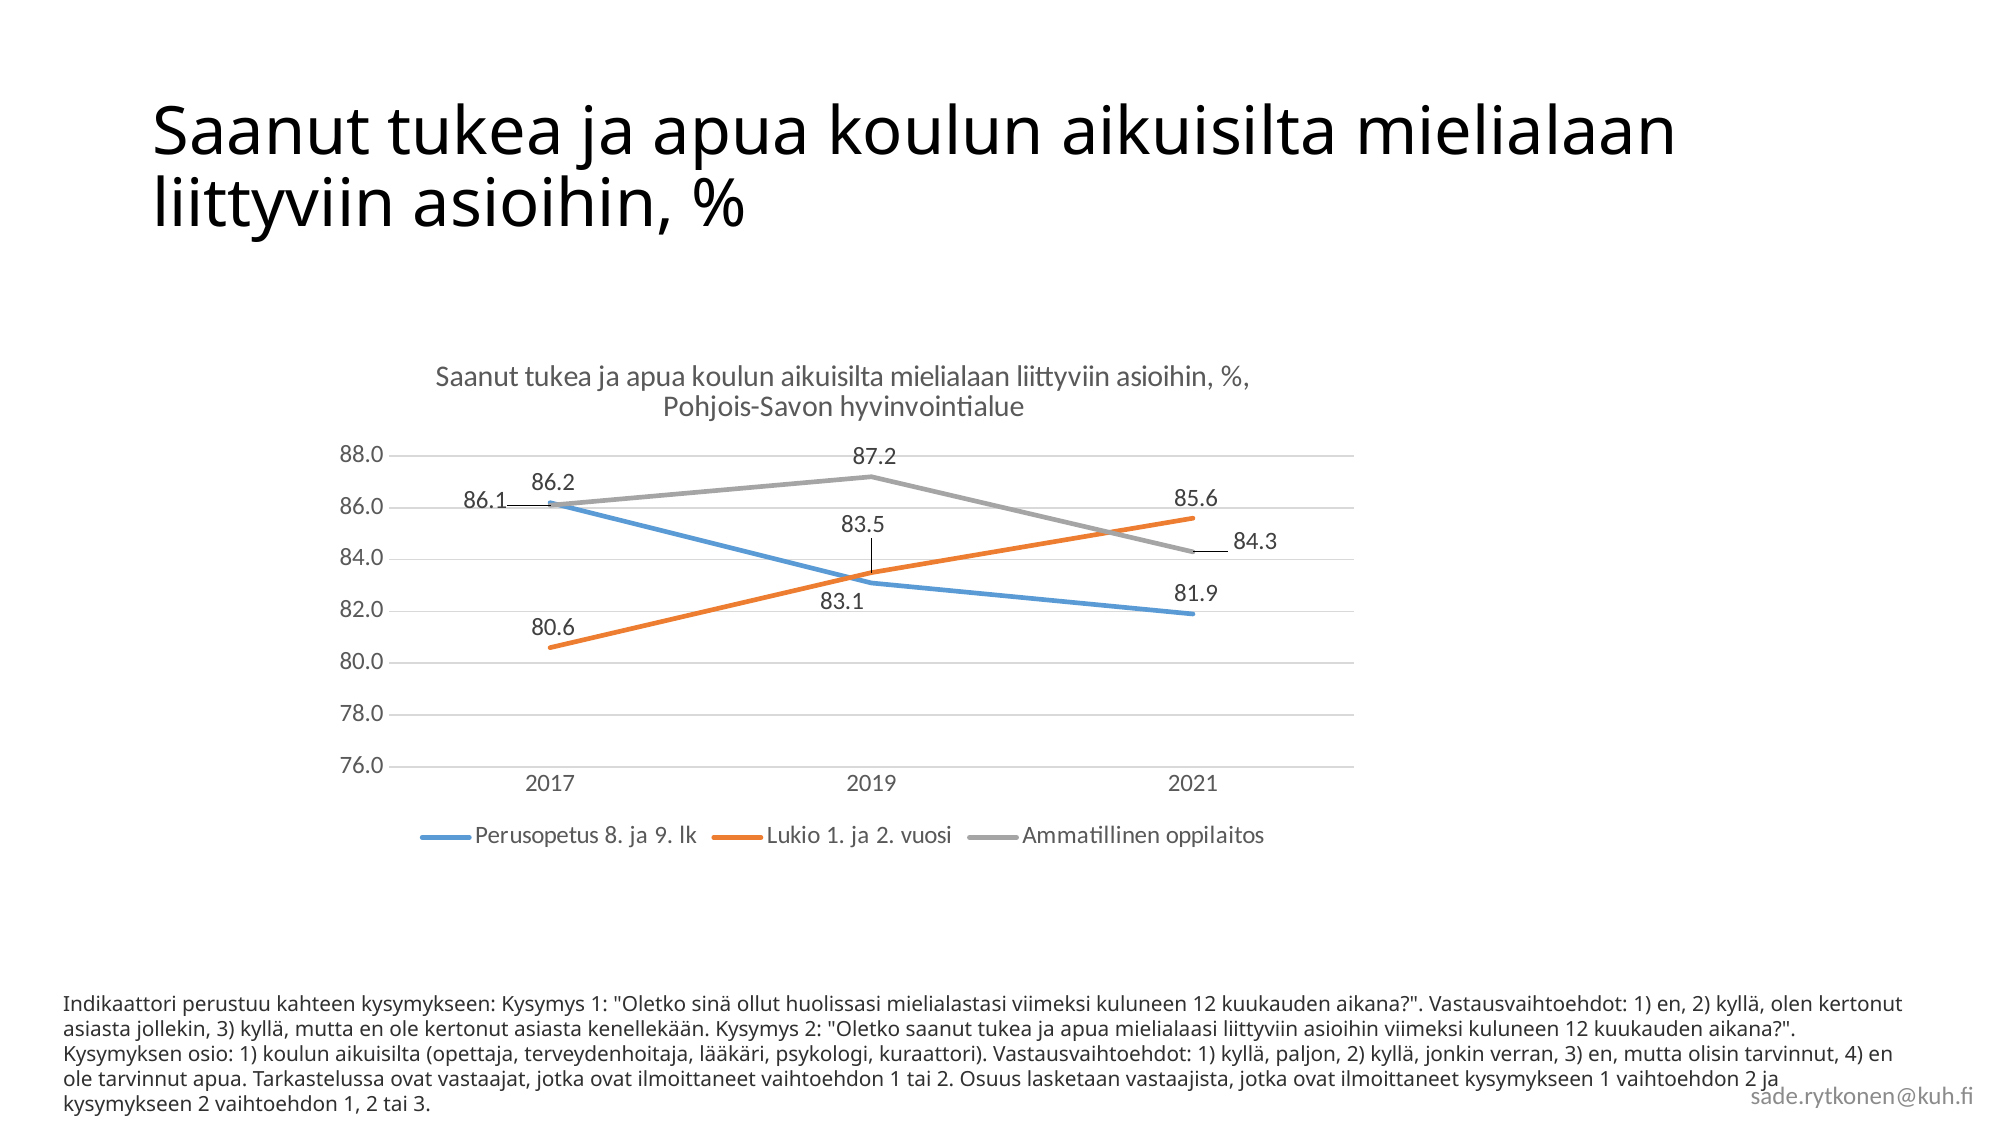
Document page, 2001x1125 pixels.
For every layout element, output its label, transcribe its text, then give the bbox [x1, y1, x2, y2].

footer sade.rytkonen@kuh.fi [1524, 1065, 2000, 1125]
chart [312, 337, 1375, 857]
title Saanut tukea ja apua koulun aikuisilta mielialaan liittyviin asioihin, % [137, 59, 1863, 278]
text_box Indikaattori perustuu kahteen kysymykseen: Kysymys 1: "Oletko sinä ollut huolissasi mielialastasi viimeksi kuluneen 12 kuukauden aikana?". Vastausvaihtoehdot: 1) en, 2) kyllä, olen kertonut asiasta jollekin, 3) kyllä, mutta en ole kertonut asiasta kenellekään. Kysymys 2: "Oletko saanut tukea ja apua mielialaasi liittyviin asioihin viimeksi kuluneen 12 kuukauden aikana?". Kysymyksen osio: 1) koulun aikuisilta (opettaja, terveydenhoitaja, lääkäri, psykologi, kuraattori). Vastausvaihtoehdot: 1) kyllä, paljon, 2) kyllä, jonkin verran, 3) en, mutta olisin tarvinnut, 4) en ole tarvinnut apua. Tarkastelussa ovat vastaajat, jotka ovat ilmoittaneet vaihtoehdon 1 tai 2. Osuus lasketaan vastaajista, jotka ovat ilmoittaneet kysymykseen 1 vaihtoehdon 2 ja kysymykseen 2 vaihtoehdon 1, 2 tai 3. [48, 983, 1923, 1123]
